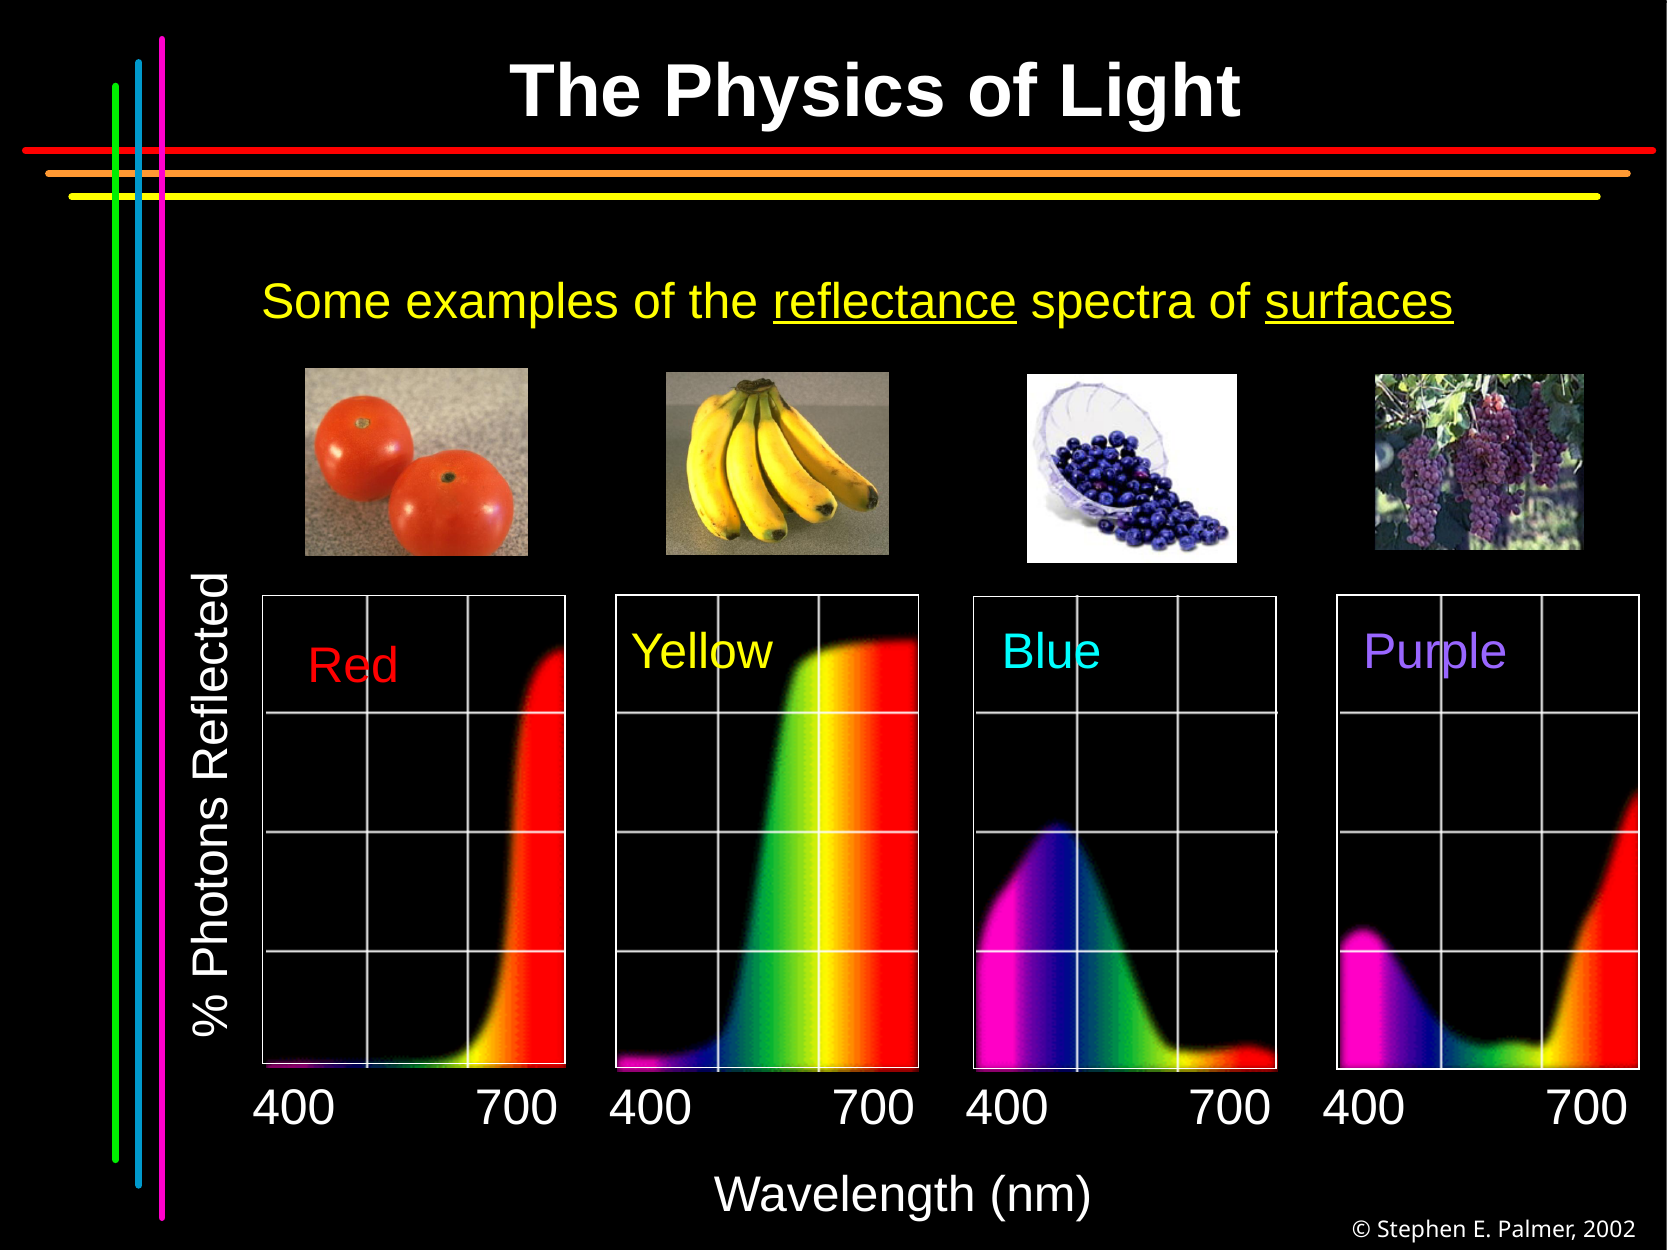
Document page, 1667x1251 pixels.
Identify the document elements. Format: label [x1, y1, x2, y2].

text_box [305, 368, 1584, 564]
text_box [1305, 594, 1646, 1144]
text_box [235, 594, 576, 1144]
text_box [592, 594, 933, 1144]
text_box [949, 594, 1289, 1144]
picture [0, 0, 1667, 1250]
